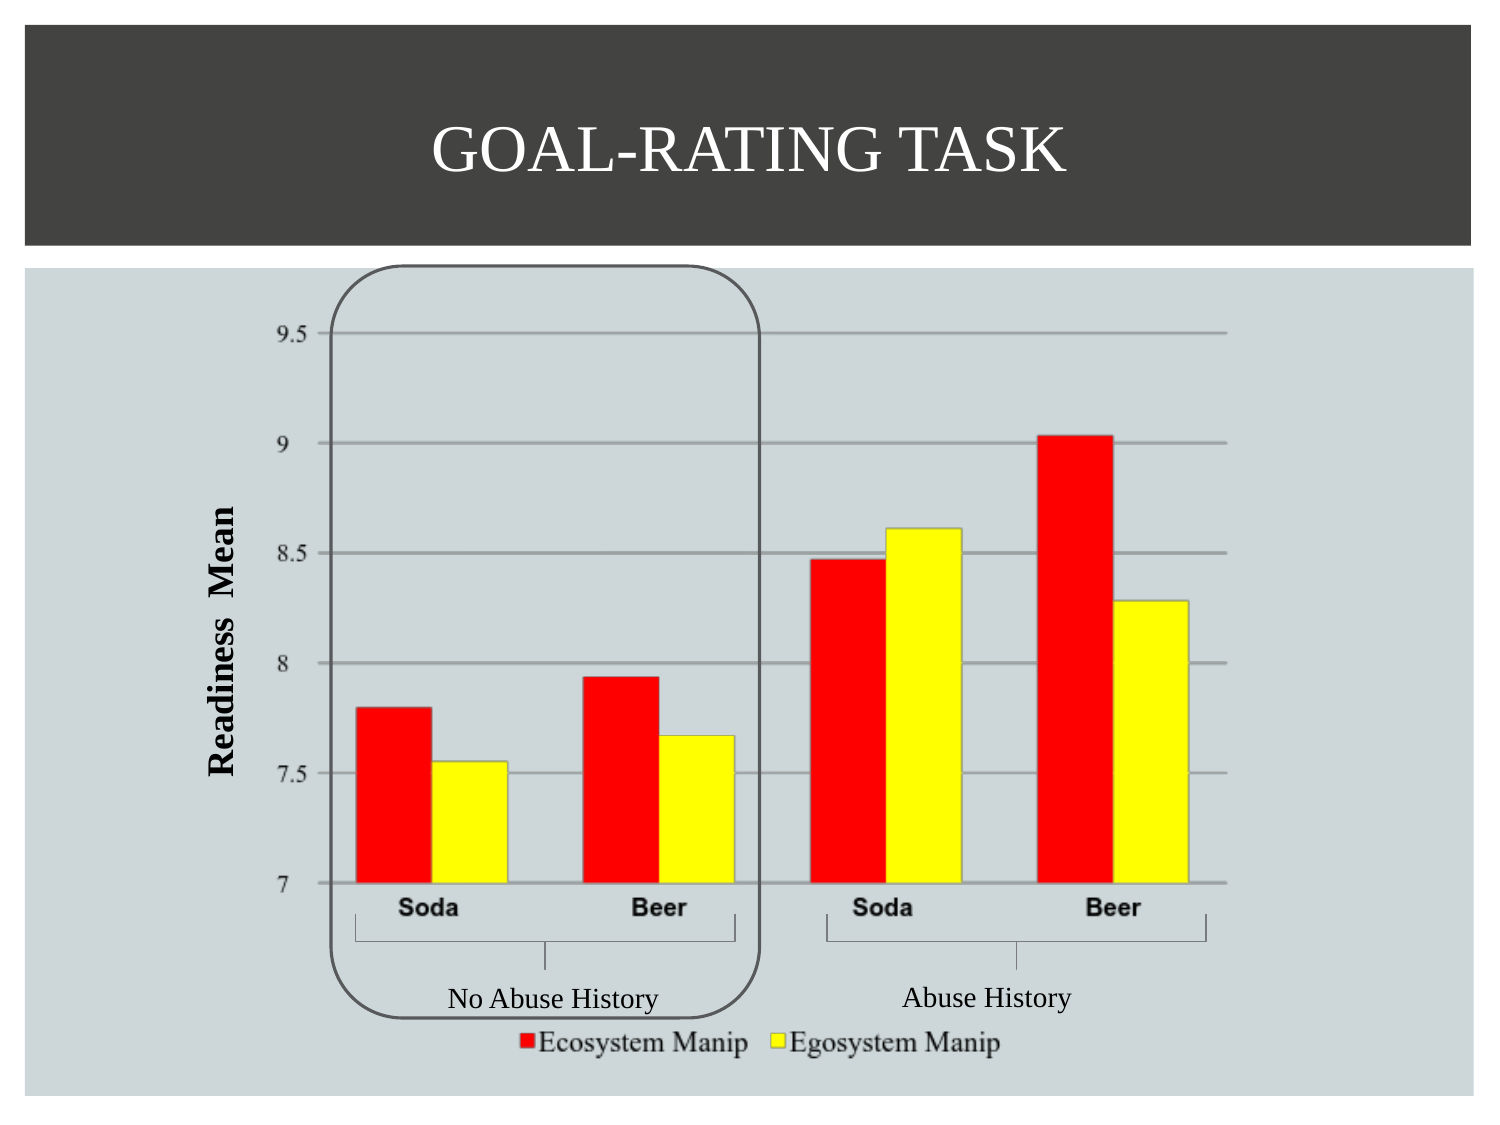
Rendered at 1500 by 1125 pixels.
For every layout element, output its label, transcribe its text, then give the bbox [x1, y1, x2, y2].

picture [249, 309, 1251, 1077]
text_box Readiness Mean [187, 463, 244, 821]
title GOAL-RATING TASK [62, 58, 1438, 232]
text_box [337, 266, 754, 308]
